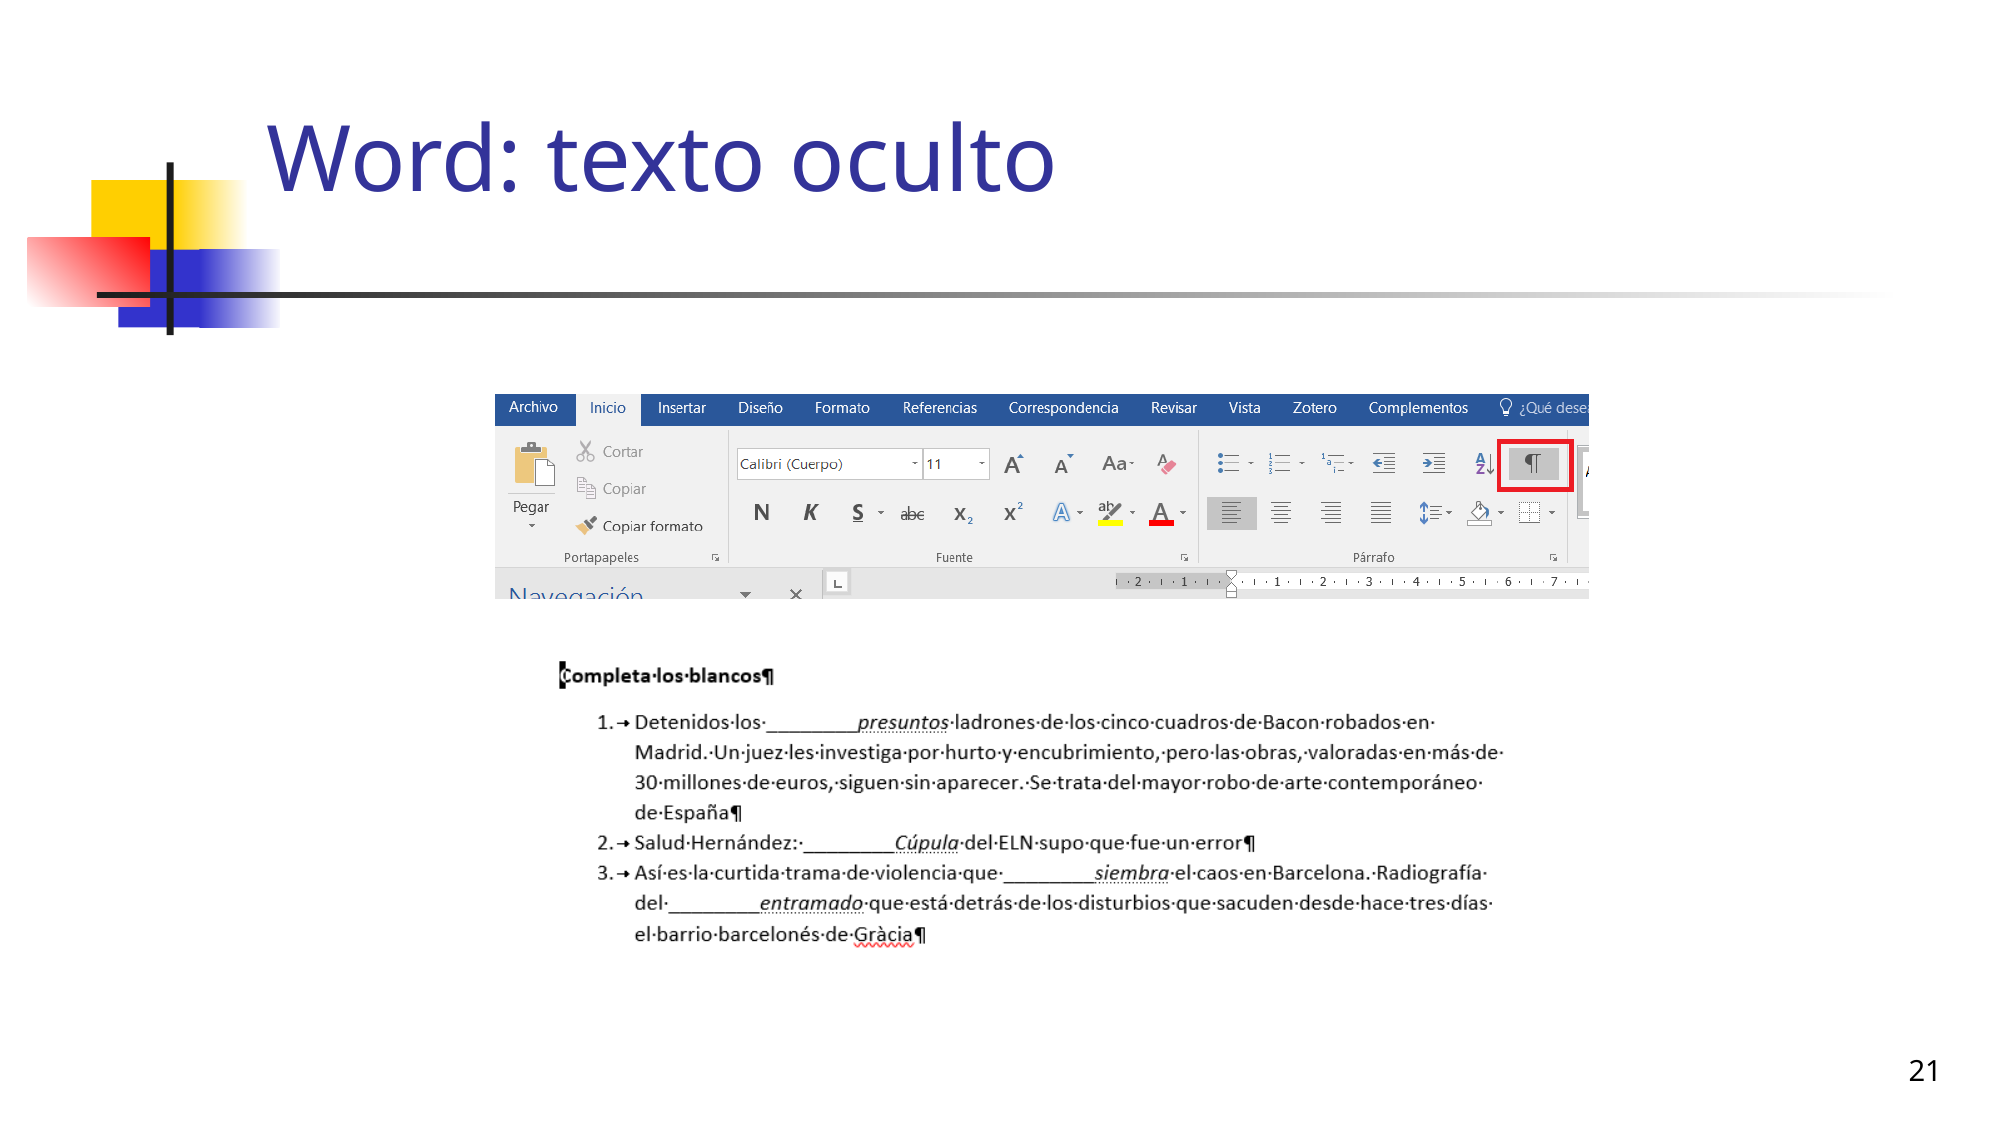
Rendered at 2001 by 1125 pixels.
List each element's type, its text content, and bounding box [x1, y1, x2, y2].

picture [527, 650, 1507, 950]
picture [495, 394, 1589, 599]
title Word: texto oculto [251, 34, 1957, 276]
slide_number 21 [1540, 1023, 1958, 1100]
